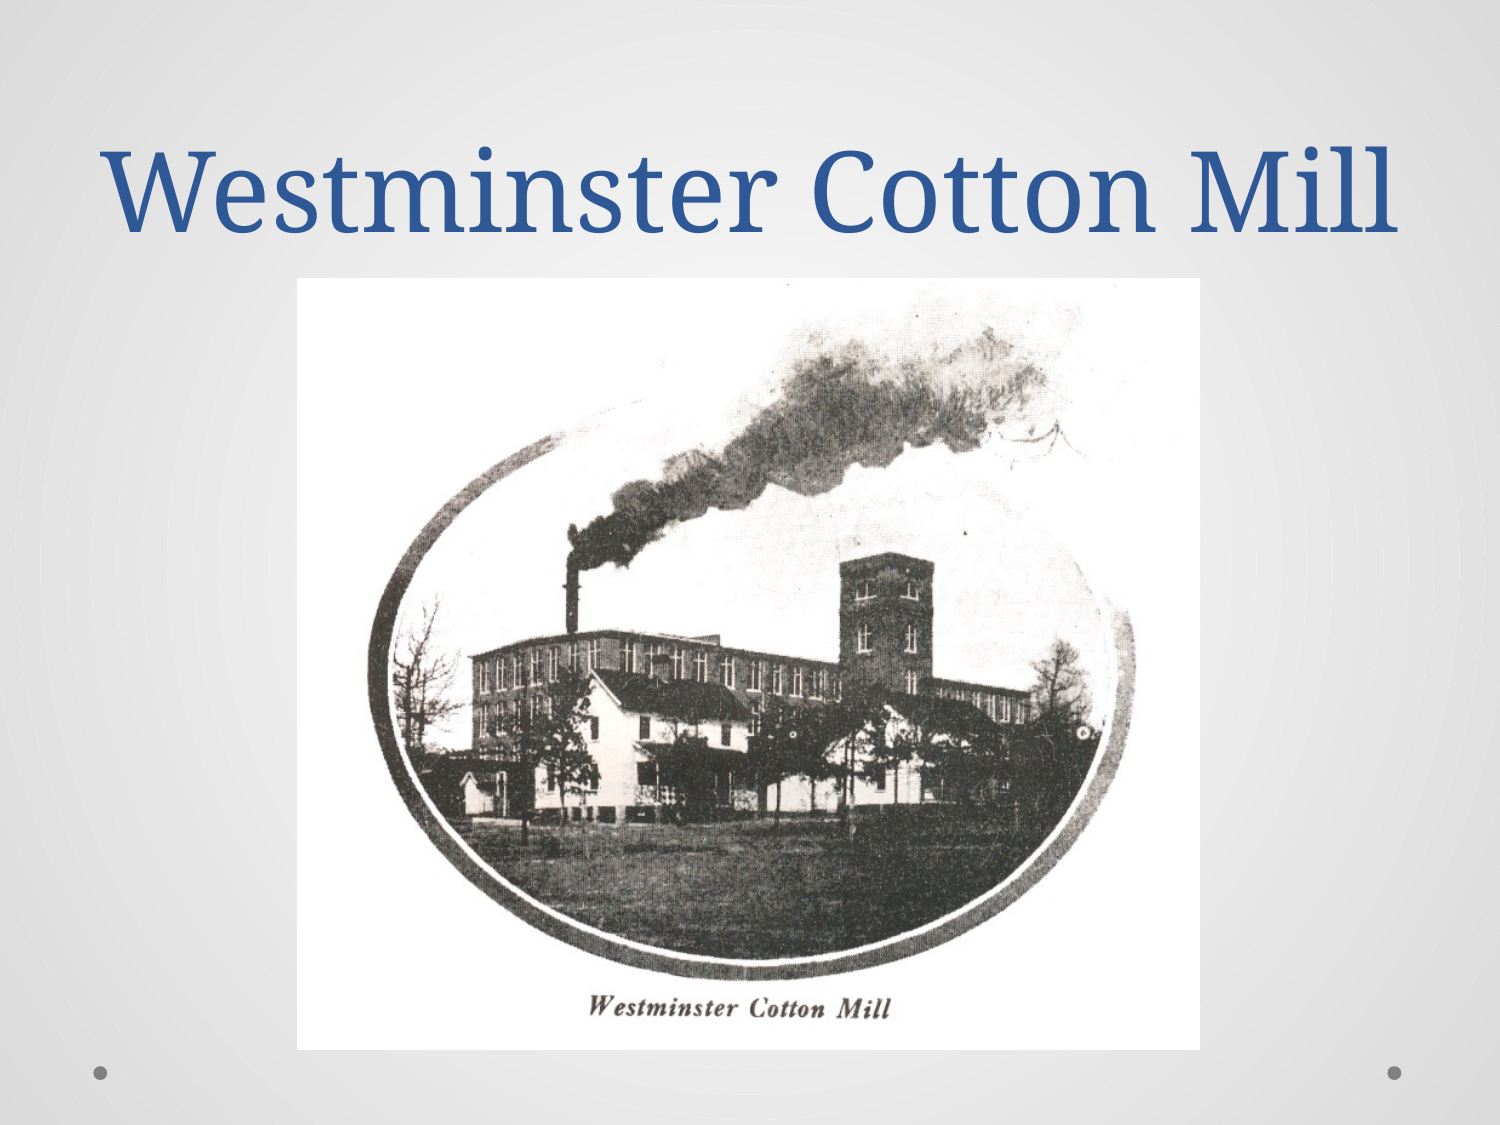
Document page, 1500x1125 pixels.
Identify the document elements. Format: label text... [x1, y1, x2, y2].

title Westminster Cotton Mill [75, 0, 1425, 263]
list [296, 278, 1201, 1051]
